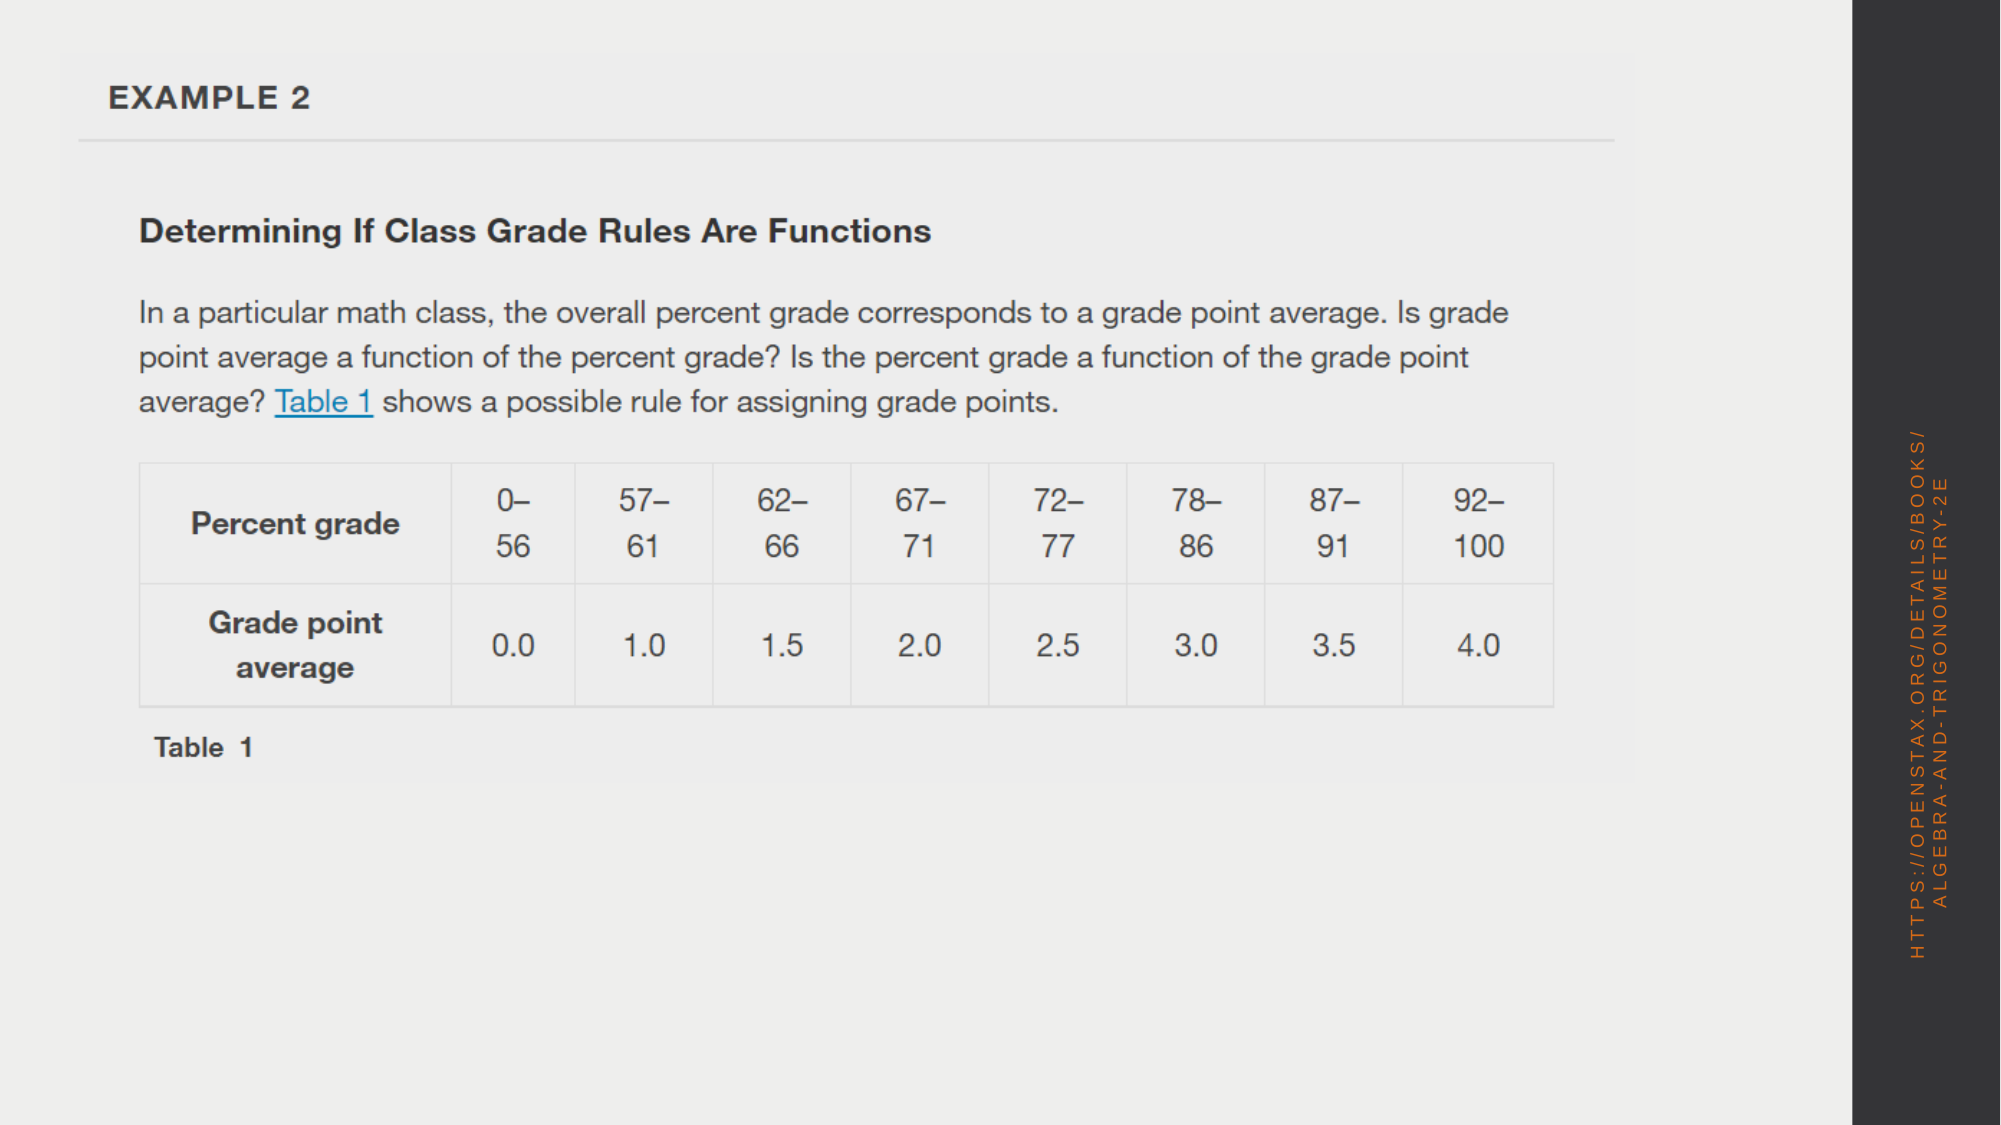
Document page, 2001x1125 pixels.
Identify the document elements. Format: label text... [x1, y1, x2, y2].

footer https://openstax.org/details/books/algebra-and-trigonometry-2e [1897, 400, 1958, 988]
picture [59, 52, 1635, 783]
